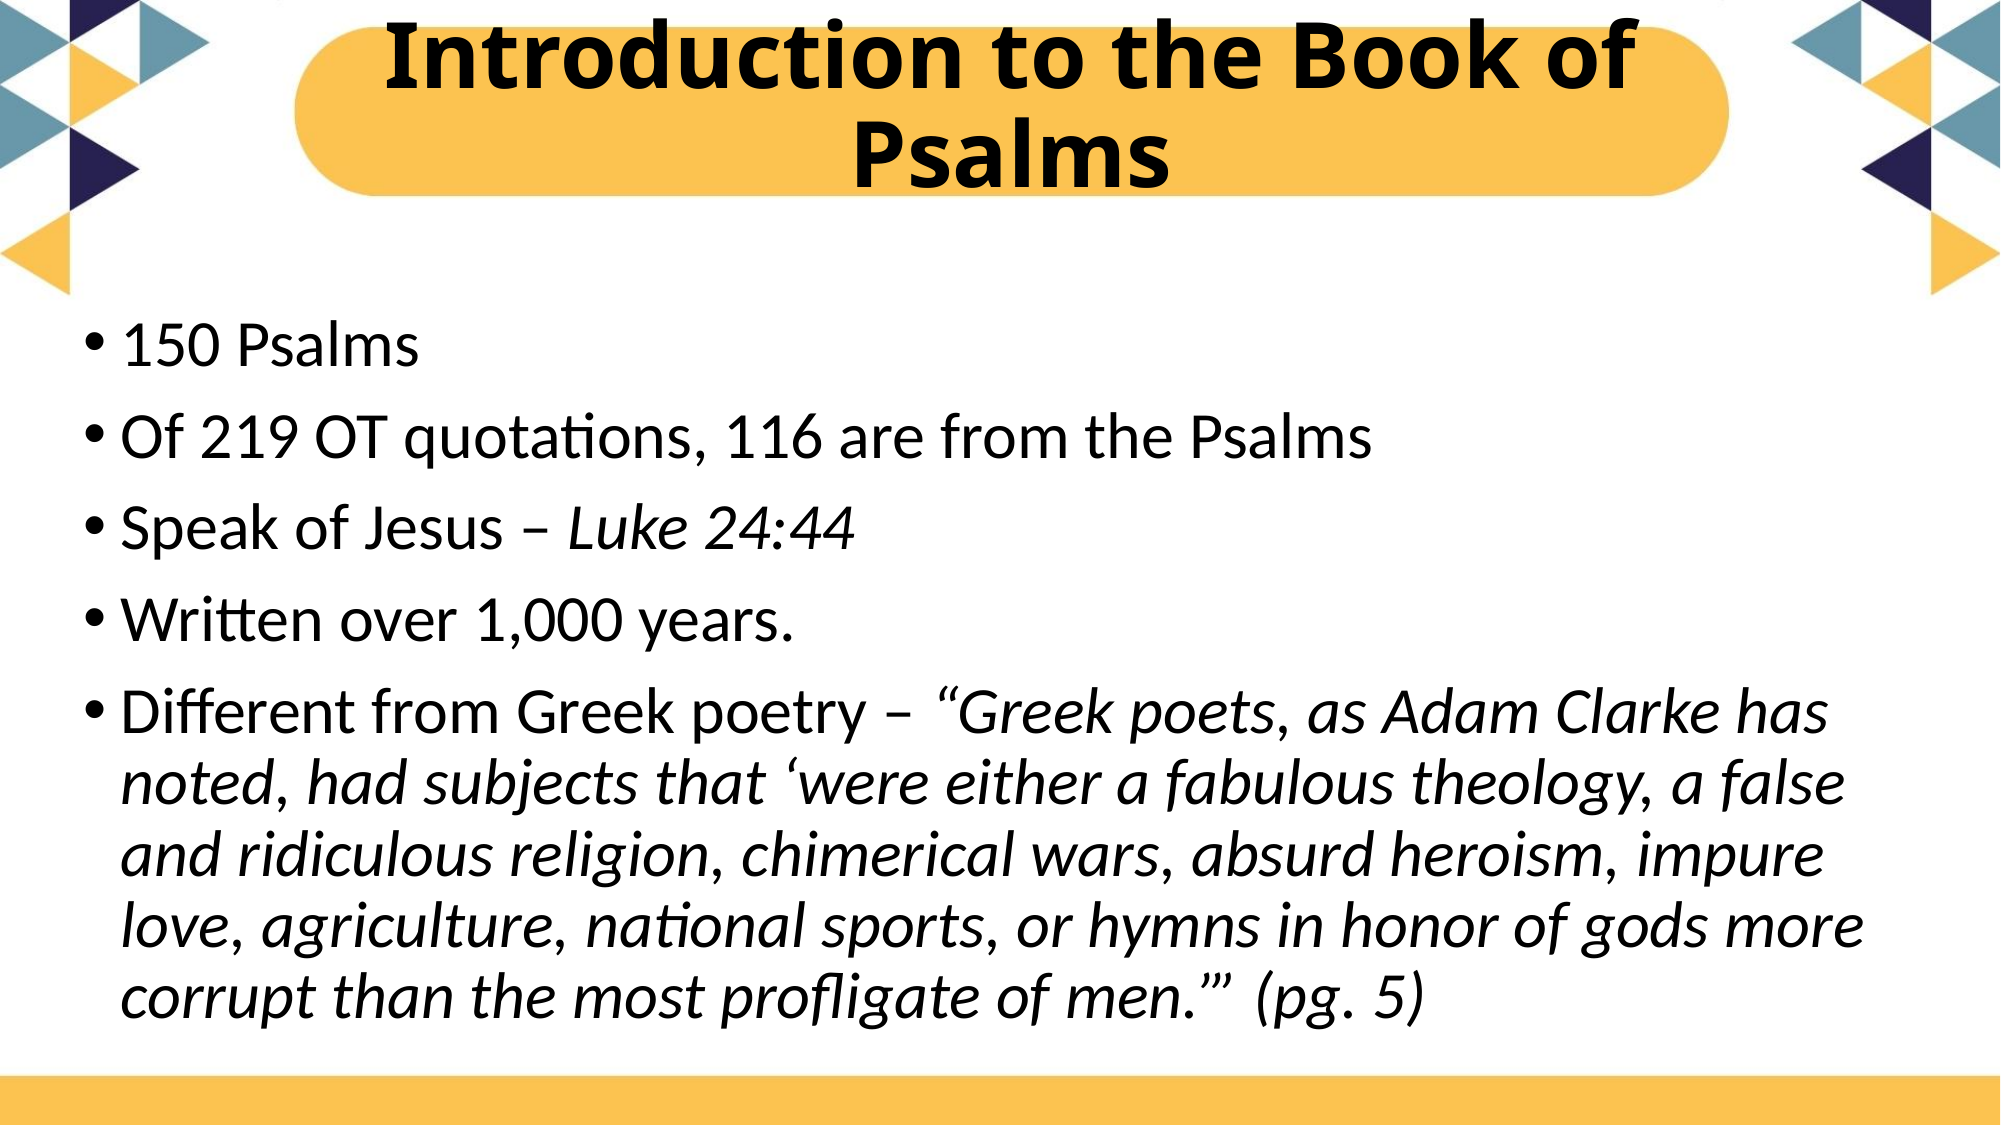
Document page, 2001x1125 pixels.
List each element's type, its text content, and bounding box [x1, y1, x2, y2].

title Introduction to the Book of Psalms [288, 0, 1735, 218]
picture [0, 0, 2001, 1125]
list 150 Psalms Of 219 OT quotations, 116 are from the Psalms Speak of Jesus – Luke 24:44 Written over 1,000 years. Different from Greek poetry – “Greek poets, as Adam Clarke has noted, had subjects that ‘were either a fabulous theology, a false and ridiculous religion, chimerical wars, absurd heroism, impure love, agriculture, national sports, or hymns in honor of gods more corrupt than the most profligate of men.’” (pg. 5) [68, 301, 1932, 1046]
